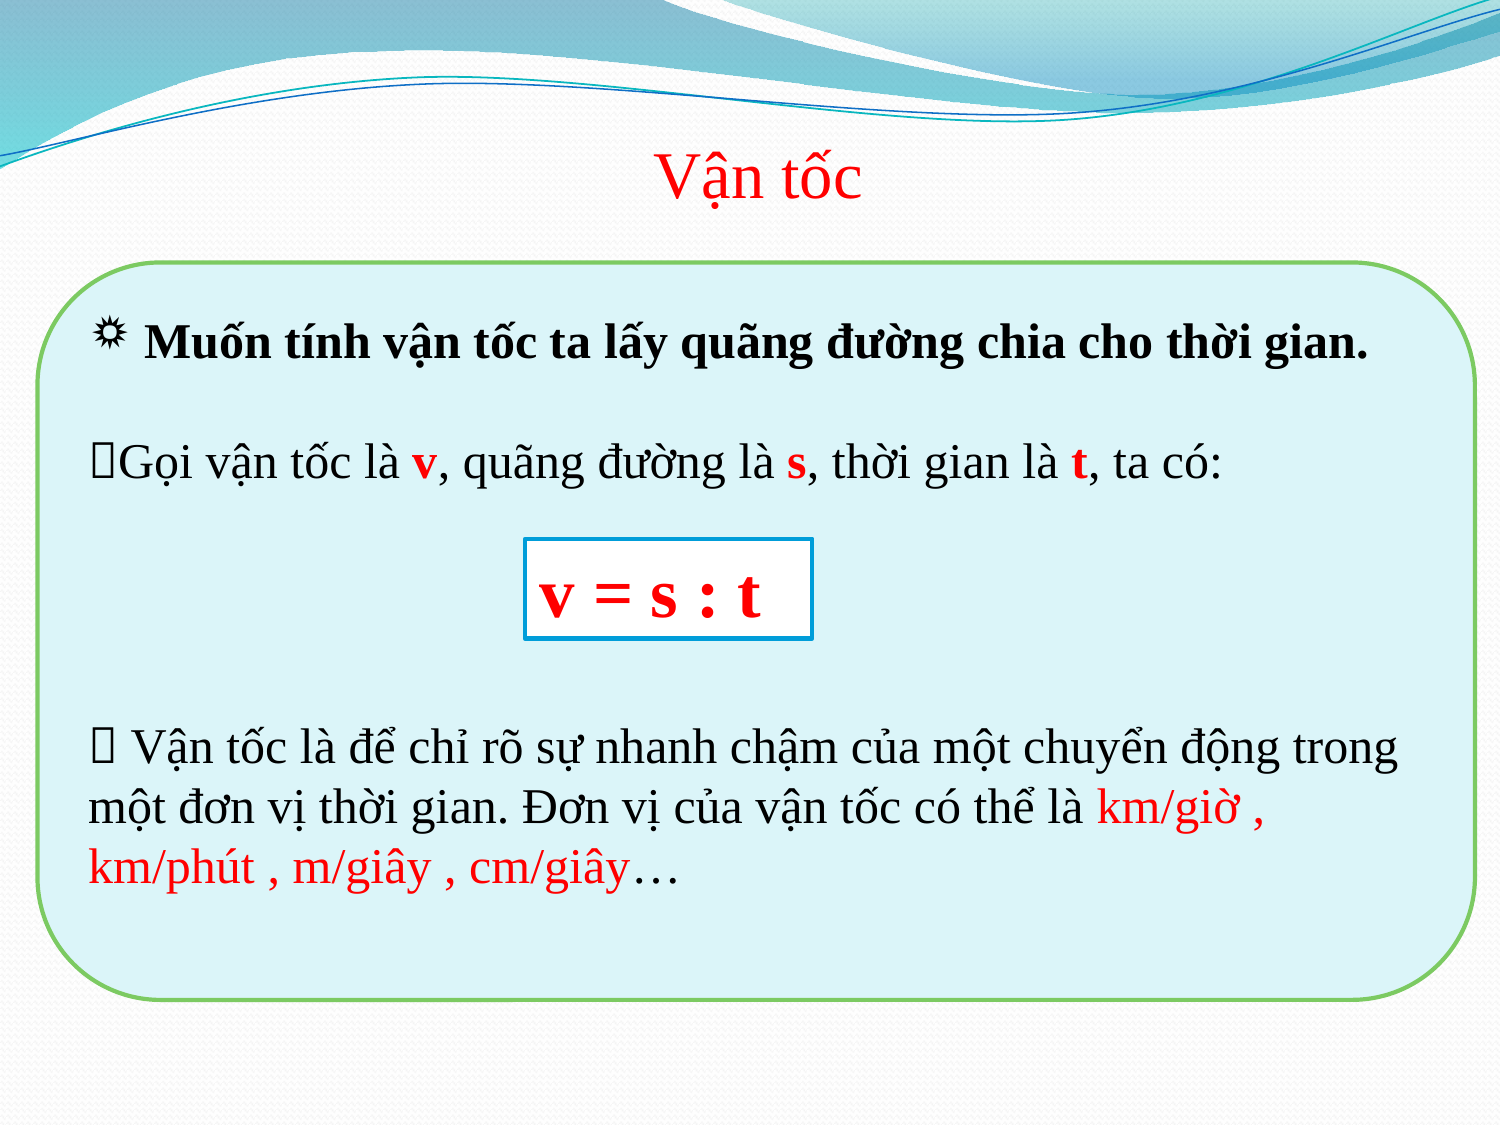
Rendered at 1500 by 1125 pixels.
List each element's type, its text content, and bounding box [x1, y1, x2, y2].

text_box Vận tốc [638, 124, 879, 220]
text_box v = s : t [523, 537, 814, 641]
text_box Muốn tính vận tốc ta lấy quãng đường chia cho thời gian. Gọi vận tốc là v, quãng đường là s, thời gian là t, ta có:  Vận tốc là để chỉ rõ sự nhanh chậm của một chuyển động trong một đơn vị thời gian. Đơn vị của vận tốc có thể là km/giờ , km/phút , m/giây , cm/giây… [35, 260, 1478, 1003]
